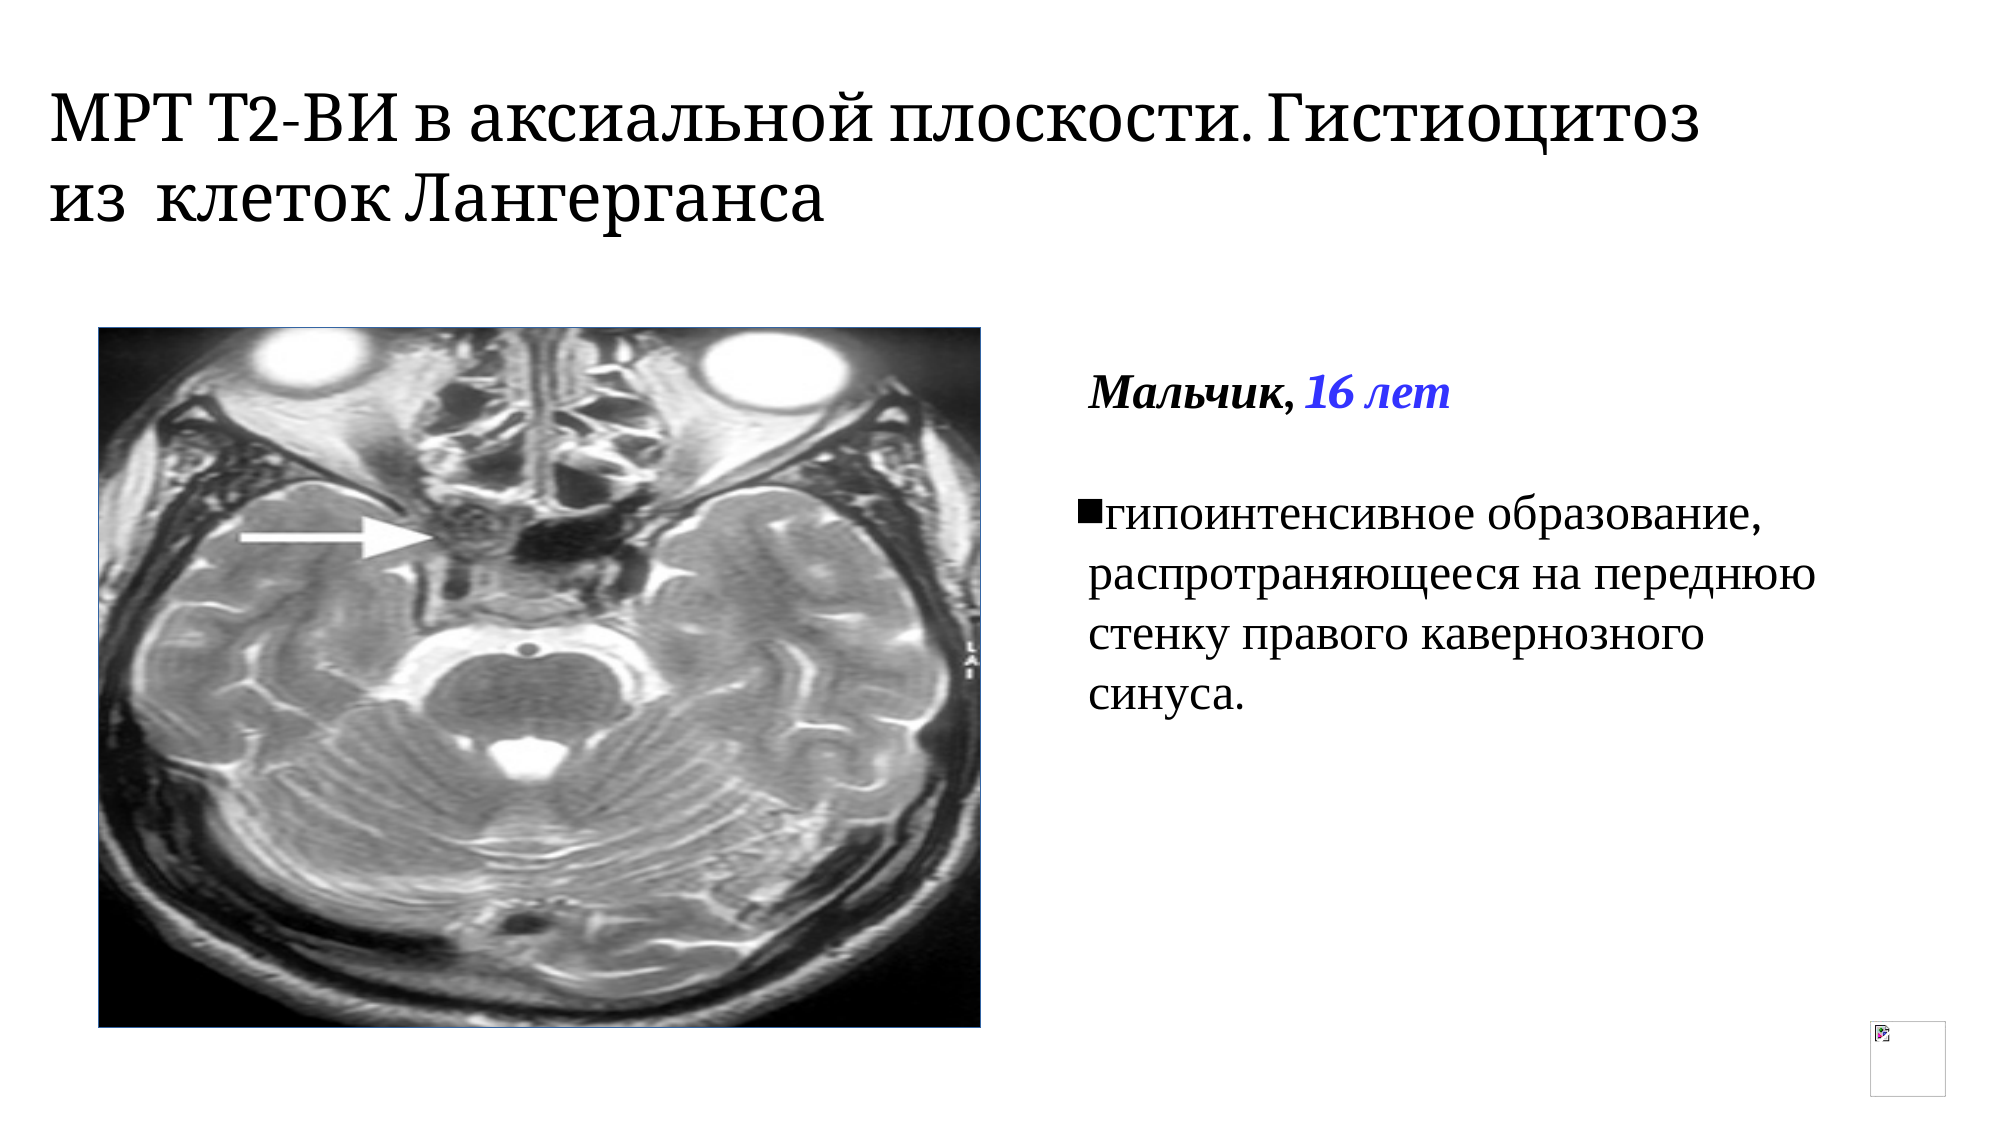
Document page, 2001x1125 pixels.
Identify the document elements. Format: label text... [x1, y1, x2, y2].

text_box Мальчик, 16 лет гипоинтенсивное образование, распротраняющееся на переднюю стенку правого кавернозного синуса. [1073, 356, 1872, 720]
text_box МРТ Т2-ВИ в аксиальной плоскости. Гистиоцитоз из клеток Лангерганса [47, 72, 1710, 263]
picture [1870, 1021, 1946, 1097]
picture [98, 327, 981, 1028]
